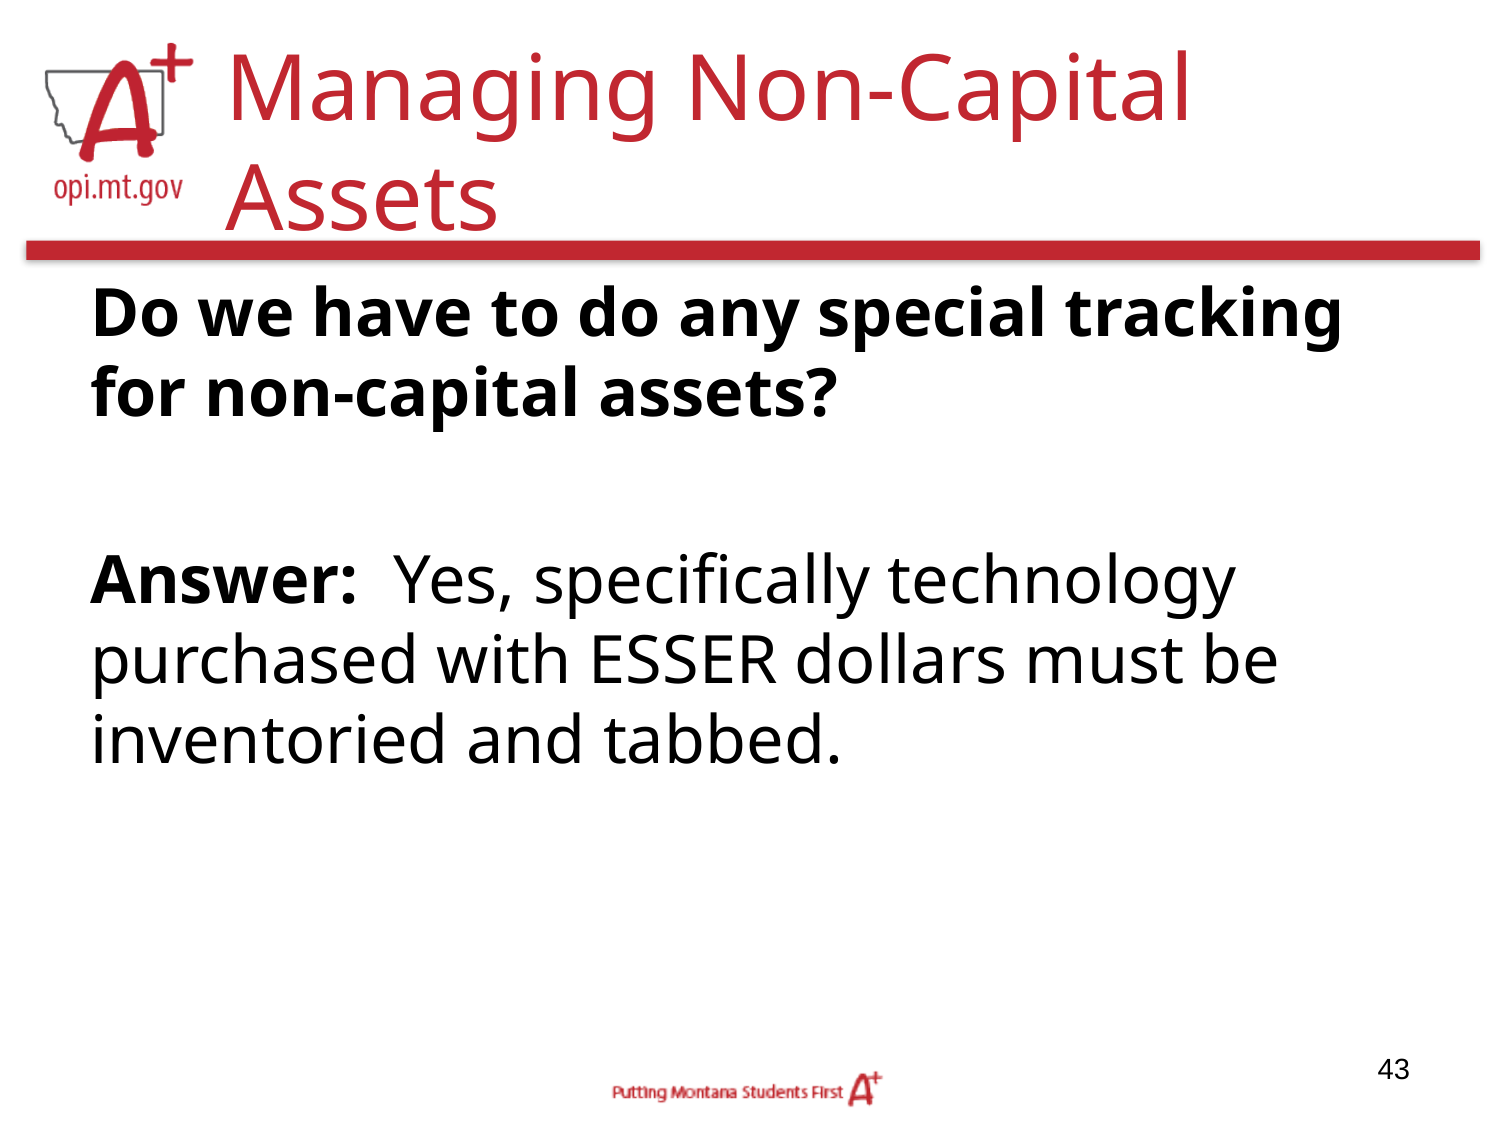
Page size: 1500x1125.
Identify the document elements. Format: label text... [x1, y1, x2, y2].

picture [16, 32, 213, 230]
picture [608, 1061, 892, 1116]
list Do we have to do any special tracking for non-capital assets? Answer: Yes, specifically technology purchased with ESSER dollars must be inventoried and tabbed. [74, 262, 1426, 1006]
slide_number 43 [1074, 1042, 1425, 1103]
title Managing Non-Capital Assets [210, 44, 1477, 233]
